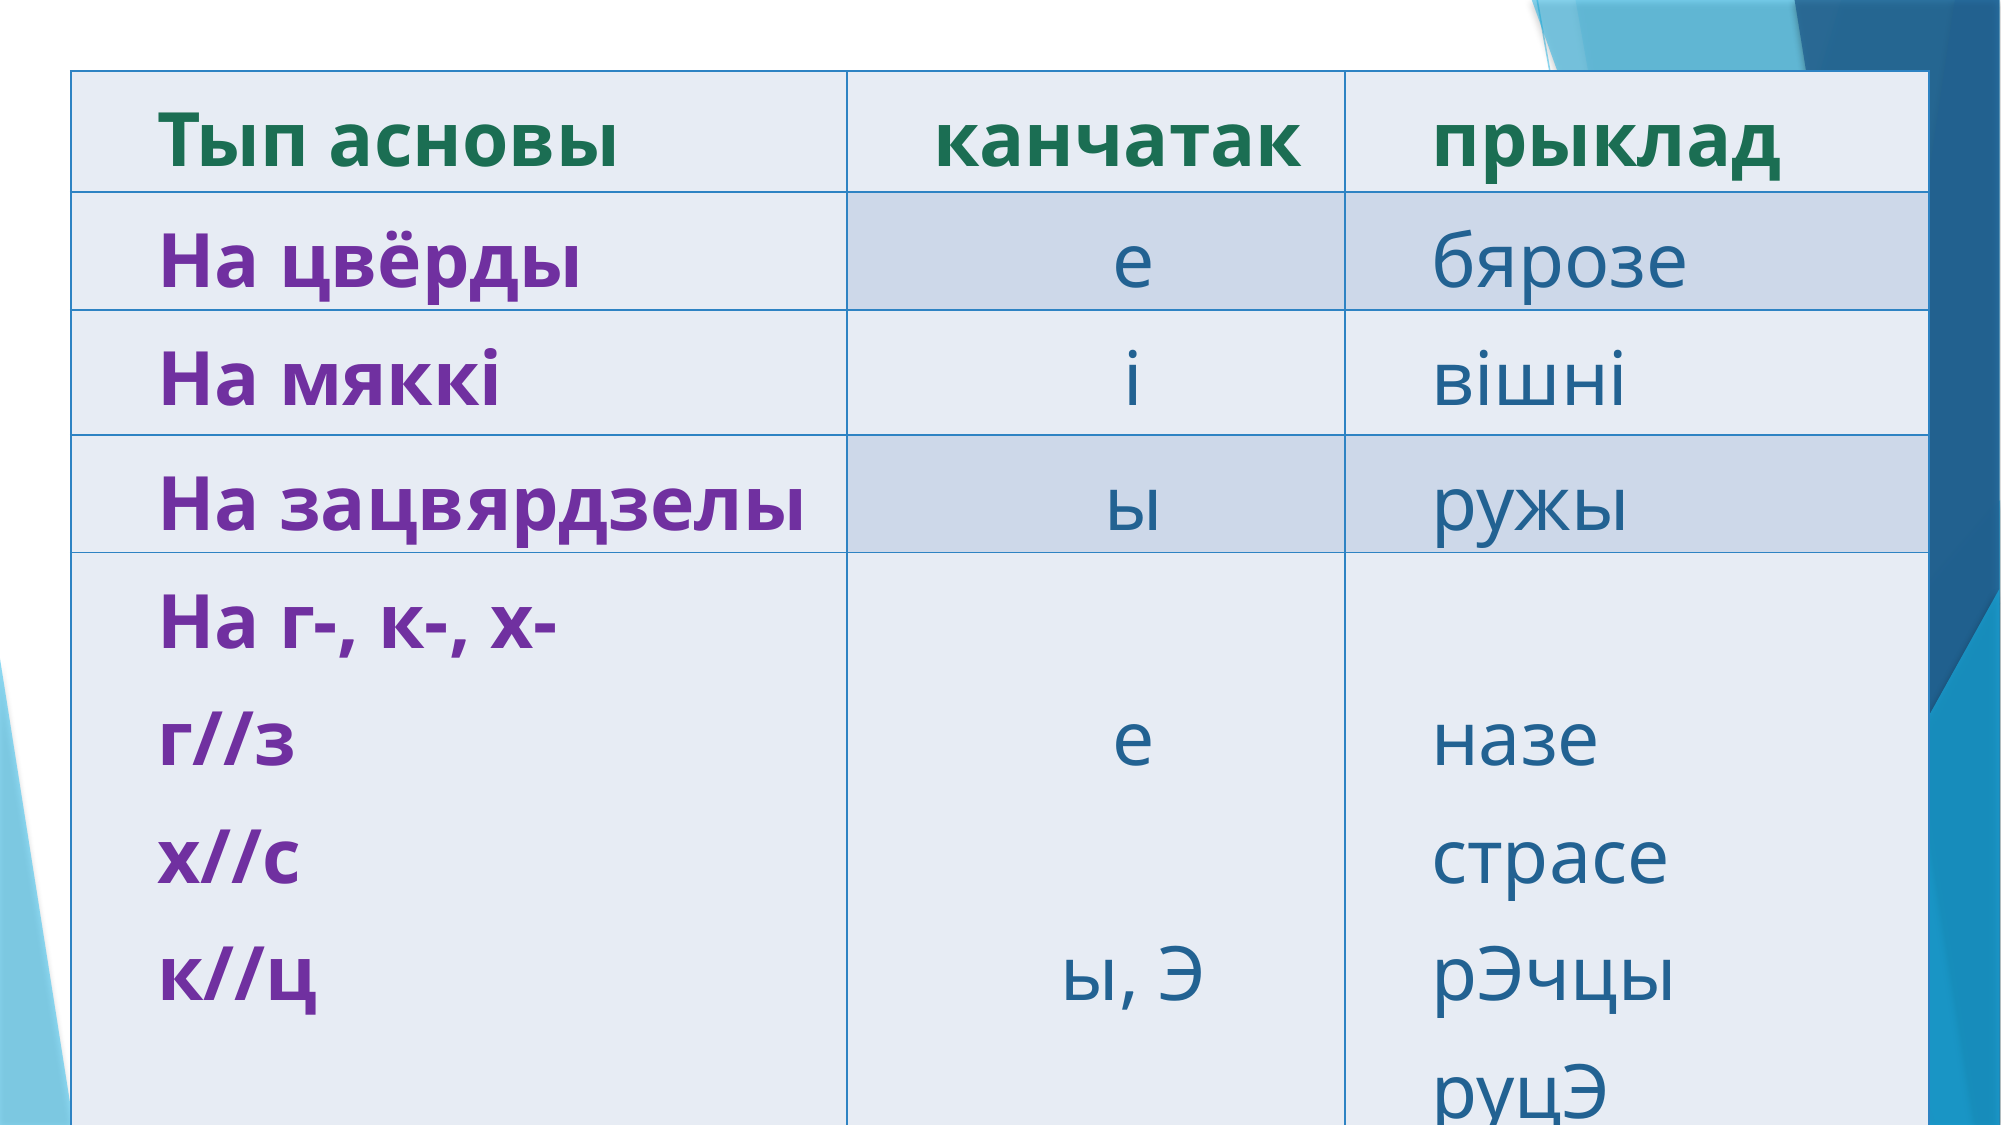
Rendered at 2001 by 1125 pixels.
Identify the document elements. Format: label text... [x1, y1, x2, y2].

table_cell На цвёрды [72, 193, 846, 309]
table_cell На г-, к-, х- г//з х//с к//ц [72, 553, 846, 1125]
table_cell ы [848, 436, 1344, 552]
table_cell е [848, 193, 1344, 309]
table_cell бярозе [1346, 193, 1928, 309]
table_cell е ы, Э [848, 553, 1344, 1125]
table_cell назе страсе рЭчцы руцЭ [1346, 553, 1928, 1125]
table_cell і [848, 311, 1344, 434]
table_cell ружы [1346, 436, 1928, 552]
table_cell На зацвярдзелы [72, 436, 846, 552]
table_header канчатак [848, 72, 1344, 191]
table_header прыклад [1346, 72, 1928, 191]
table_cell вішні [1346, 311, 1928, 434]
table_cell На мяккі [72, 311, 846, 434]
table_header Тып асновы [72, 72, 846, 191]
